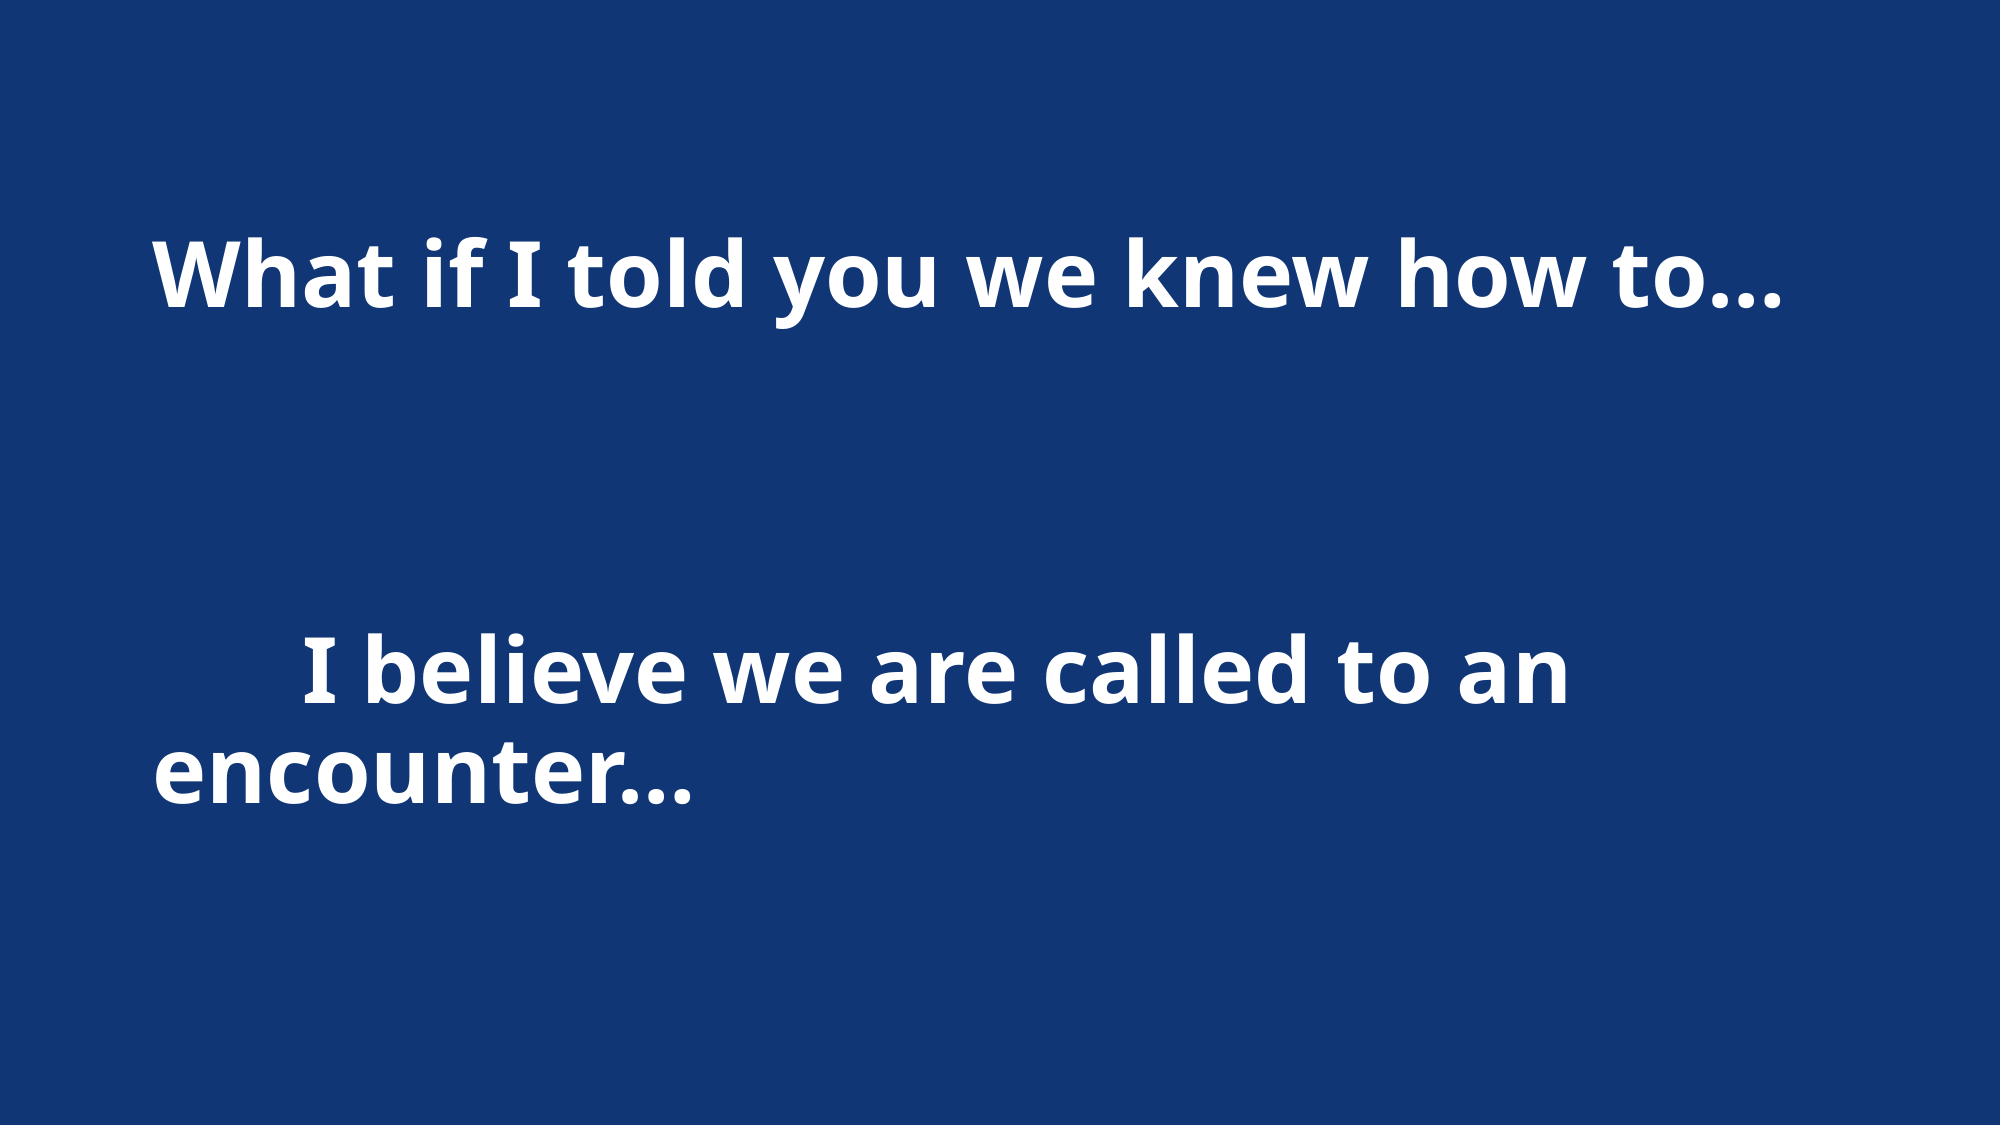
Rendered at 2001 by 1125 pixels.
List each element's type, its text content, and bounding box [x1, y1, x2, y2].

title What if I told you we knew how to… I believe we are called to an encounter… [137, 96, 1863, 955]
